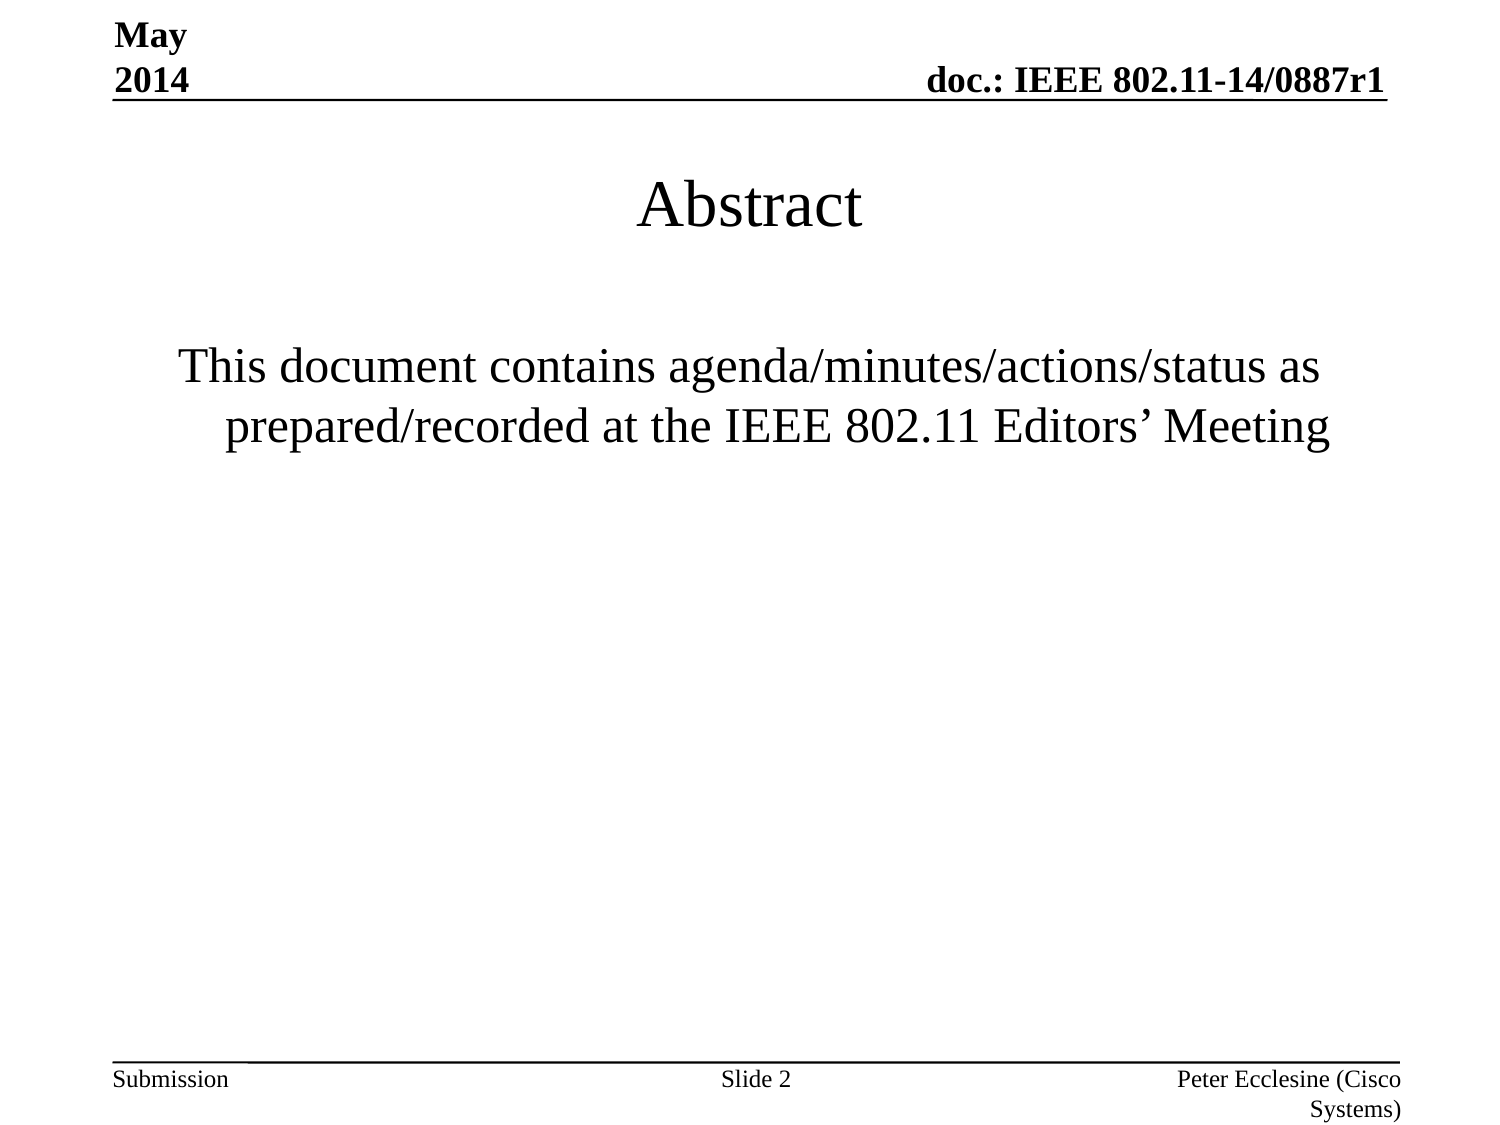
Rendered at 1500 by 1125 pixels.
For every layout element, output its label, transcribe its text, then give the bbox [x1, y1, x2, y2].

footer Peter Ecclesine (Cisco Systems) [1164, 1061, 1402, 1093]
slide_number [114, 54, 270, 101]
list This document contains agenda/minutes/actions/status as prepared/recorded at the IEEE 802.11 Editors’ Meeting [112, 324, 1388, 1001]
slide_number Slide 2 [712, 1061, 800, 1093]
title Abstract [112, 112, 1388, 288]
